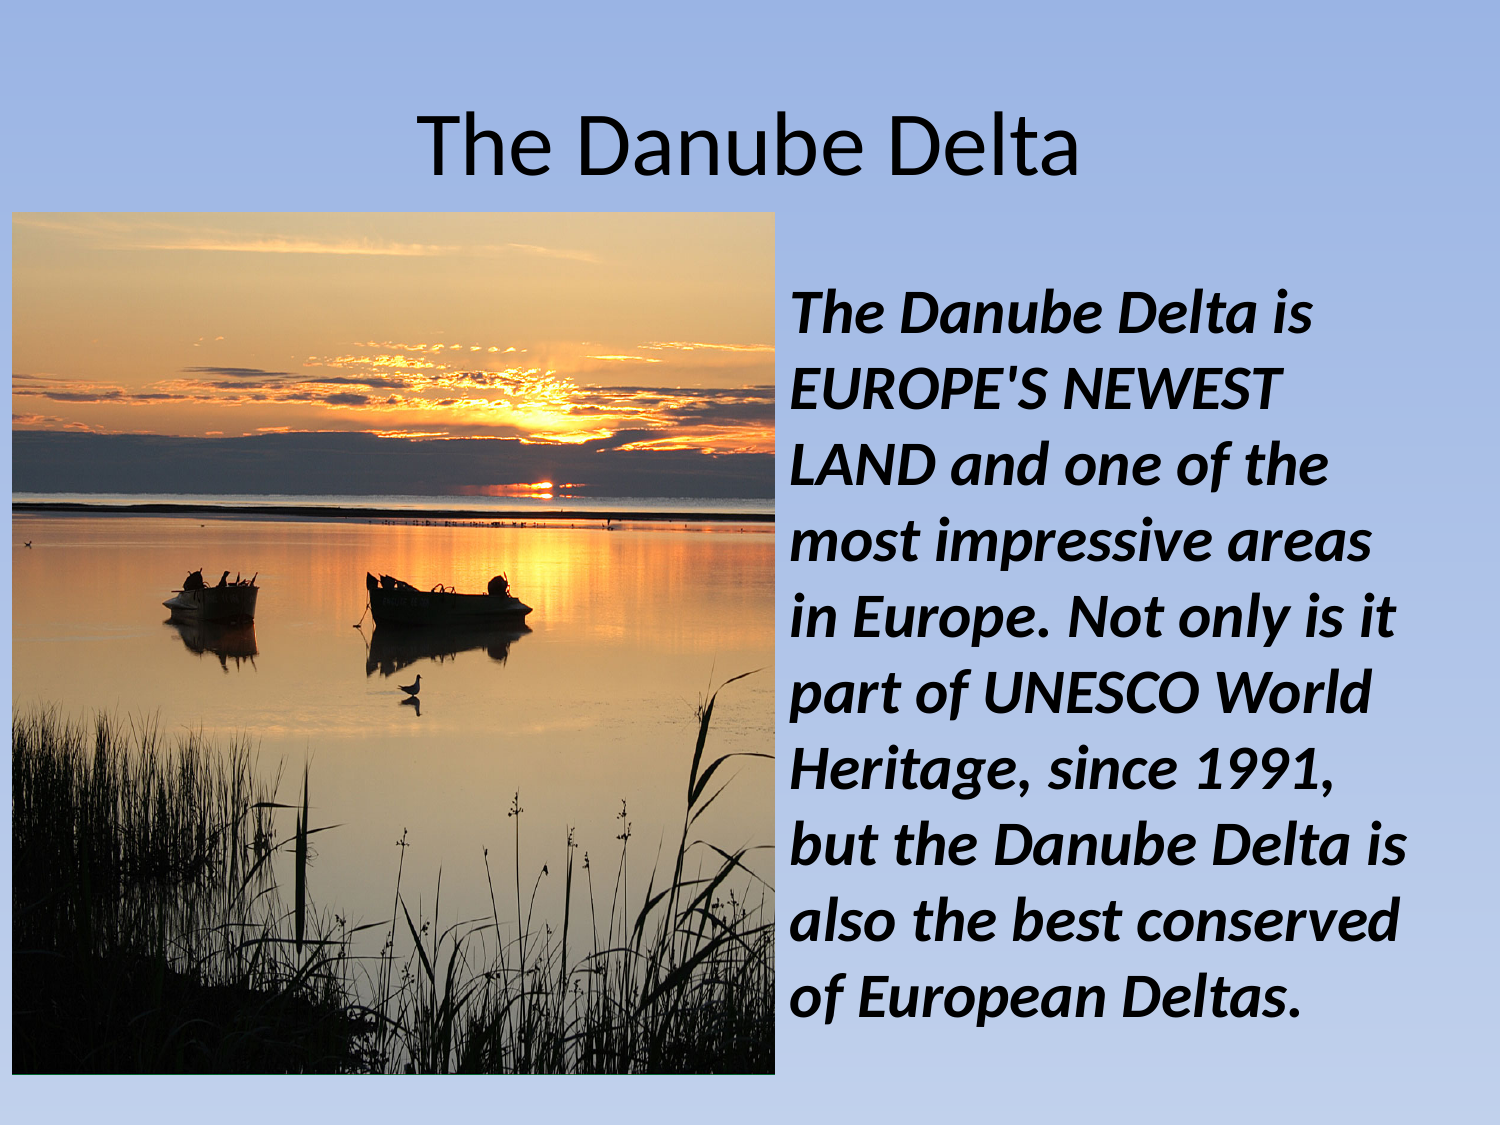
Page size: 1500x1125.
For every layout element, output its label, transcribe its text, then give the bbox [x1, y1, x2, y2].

list The Danube Delta is EUROPE'S NEWEST LAND and one of the most impressive areas in Europe. Not only is it part of UNESCO World Heritage, since 1991, but the Danube Delta is also the best conserved of European Deltas. [779, 262, 1425, 1075]
picture [12, 212, 776, 1076]
title The Danube Delta [75, 45, 1425, 233]
